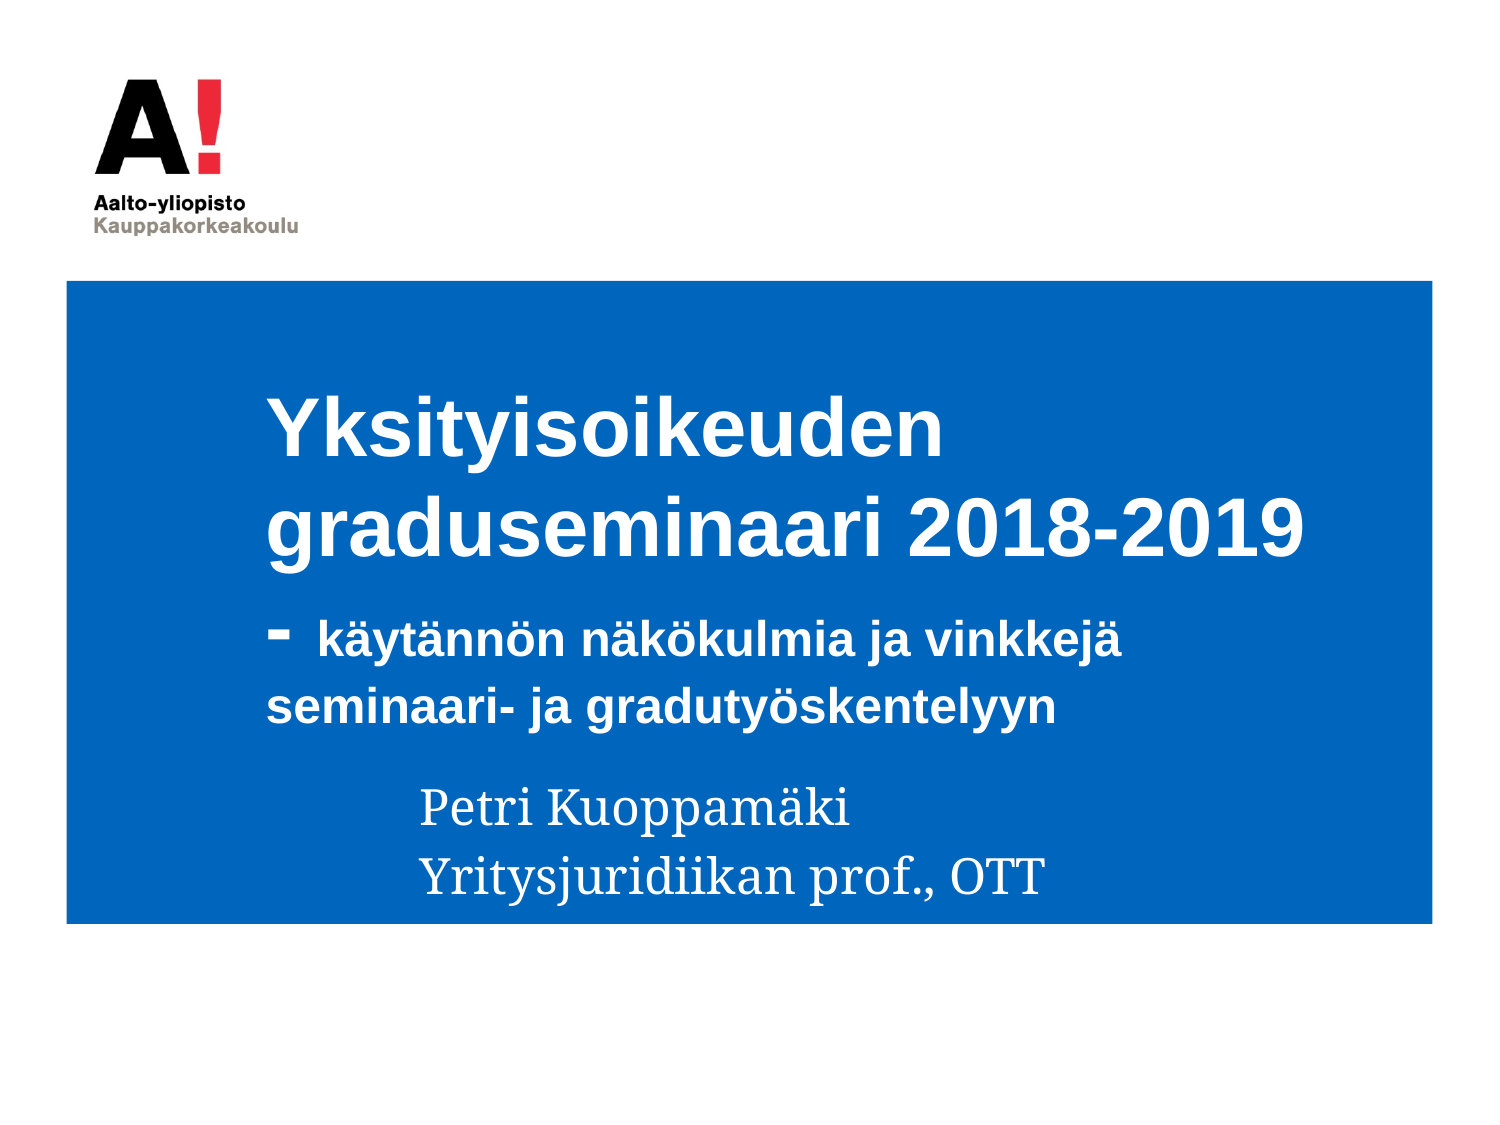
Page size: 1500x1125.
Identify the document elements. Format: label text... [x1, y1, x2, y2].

picture [0, 0, 348, 268]
subtitle Petri Kuoppamäki Yritysjuridiikan prof., OTT [419, 775, 1076, 870]
title Yksityisoikeuden graduseminaari 2018-2019 - käytännön näkökulmia ja vinkkejä seminaari- ja gradutyöskentelyyn [265, 373, 1329, 681]
